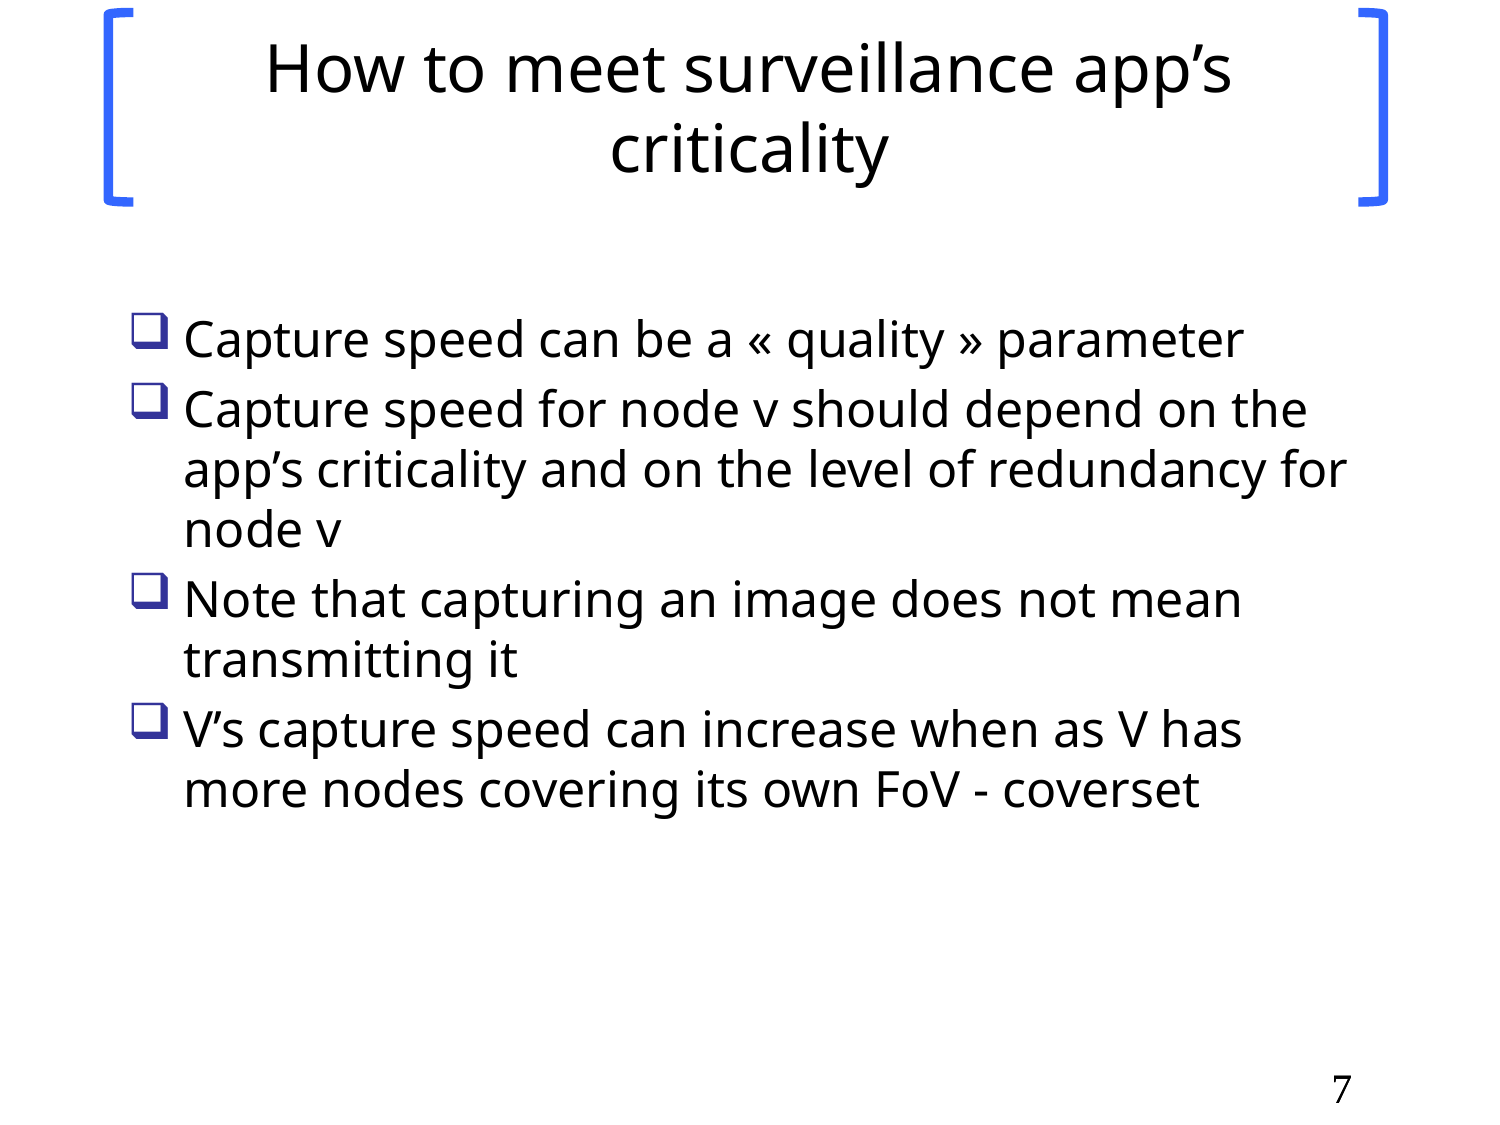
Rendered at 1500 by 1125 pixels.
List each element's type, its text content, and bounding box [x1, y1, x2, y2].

list Capture speed can be a « quality » parameter Capture speed for node v should depend on the app’s criticality and on the level of redundancy for node v Note that capturing an image does not mean transmitting it V’s capture speed can increase when as V has more nodes covering its own FoV - coverset [112, 299, 1388, 1051]
title How to meet surveillance app’s criticality [112, 12, 1388, 201]
